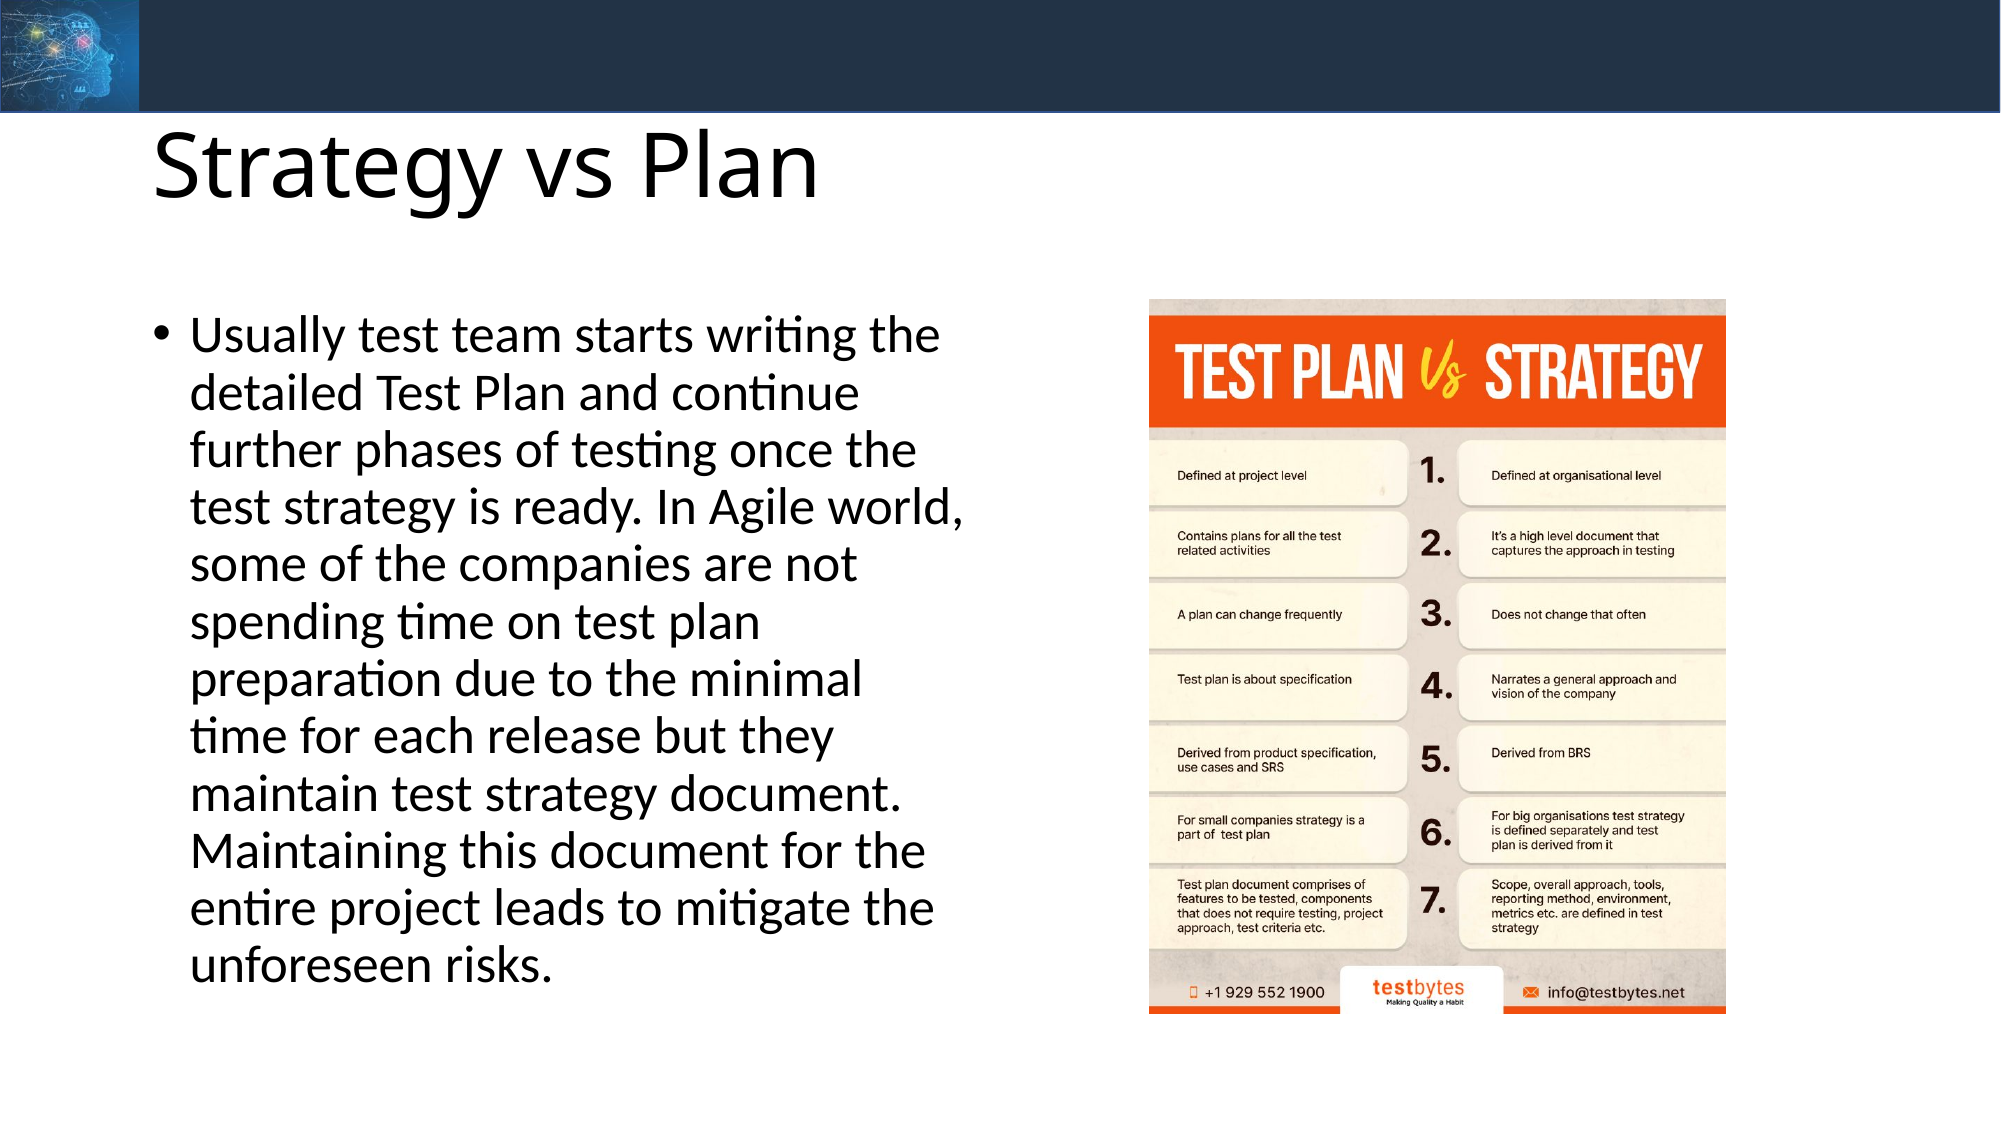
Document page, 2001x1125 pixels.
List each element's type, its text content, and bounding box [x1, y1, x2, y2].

picture [2, 0, 140, 111]
title Strategy vs Plan [137, 59, 1863, 278]
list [1149, 299, 1726, 1014]
list Usually test team starts writing the detailed Test Plan and continue further phases of testing once the test strategy is ready. In Agile world, some of the companies are not spending time on test plan preparation due to the minimal time for each release but they maintain test strategy document. Maintaining this document for the entire project leads to mitigate the unforeseen risks. [137, 299, 988, 1014]
